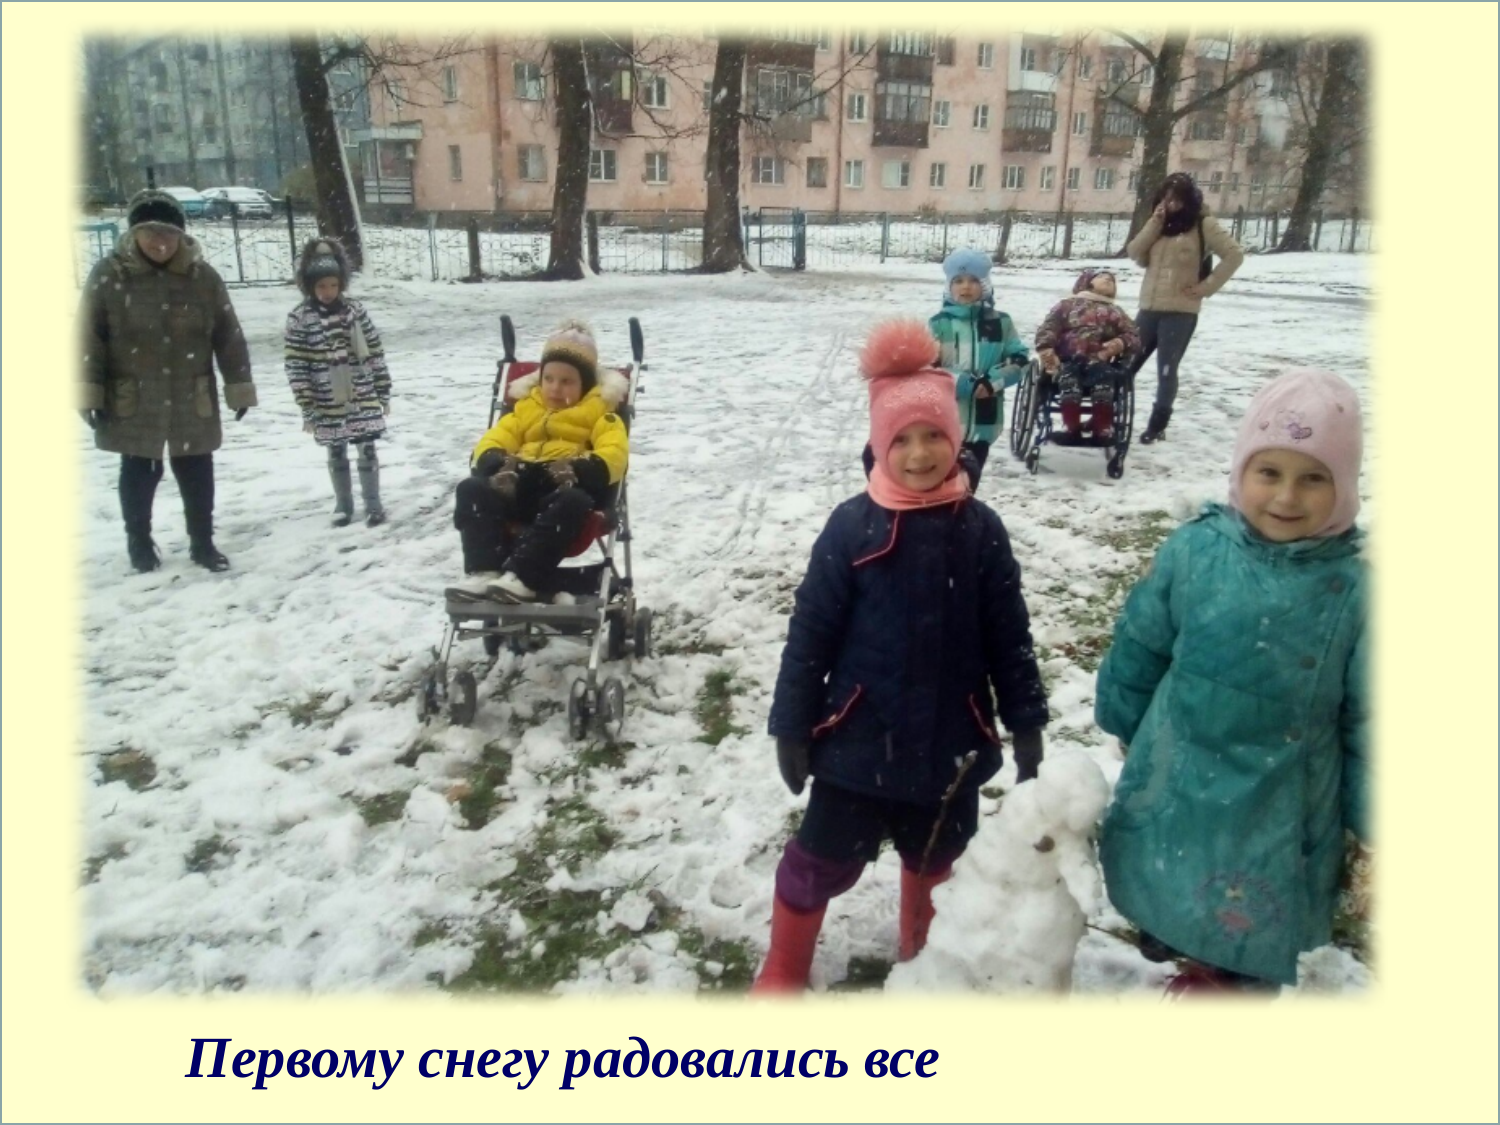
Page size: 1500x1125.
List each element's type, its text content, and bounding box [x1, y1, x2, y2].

picture [64, 18, 1389, 1012]
text_box Первому снегу радовались все [171, 1021, 1294, 1097]
text_box [0, 0, 1500, 1125]
